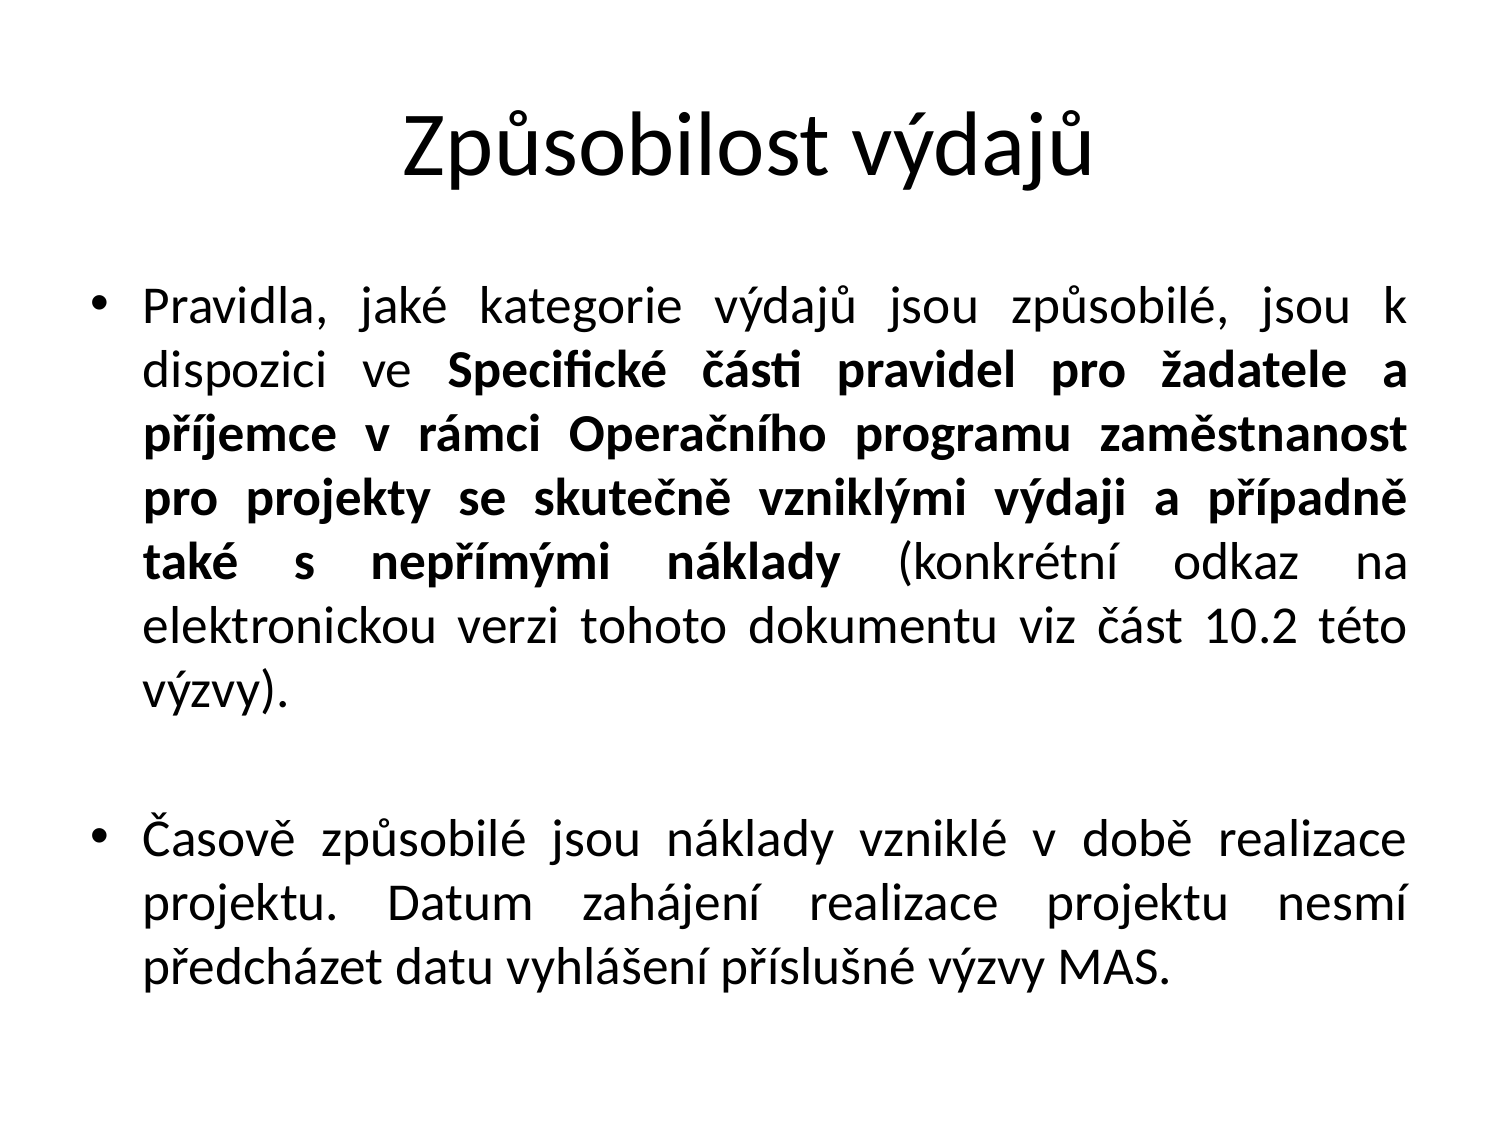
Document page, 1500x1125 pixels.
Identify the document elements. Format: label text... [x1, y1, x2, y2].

title Způsobilost výdajů [75, 45, 1425, 233]
list Pravidla, jaké kategorie výdajů jsou způsobilé, jsou k dispozici ve Specifické části pravidel pro žadatele a příjemce v rámci Operačního programu zaměstnanost pro projekty se skutečně vzniklými výdaji a případně také s nepřímými náklady (konkrétní odkaz na elektronickou verzi tohoto dokumentu viz část 10.2 této výzvy). Časově způsobilé jsou náklady vzniklé v době realizace projektu. Datum zahájení realizace projektu nesmí předcházet datu vyhlášení příslušné výzvy MAS. [75, 262, 1425, 1005]
